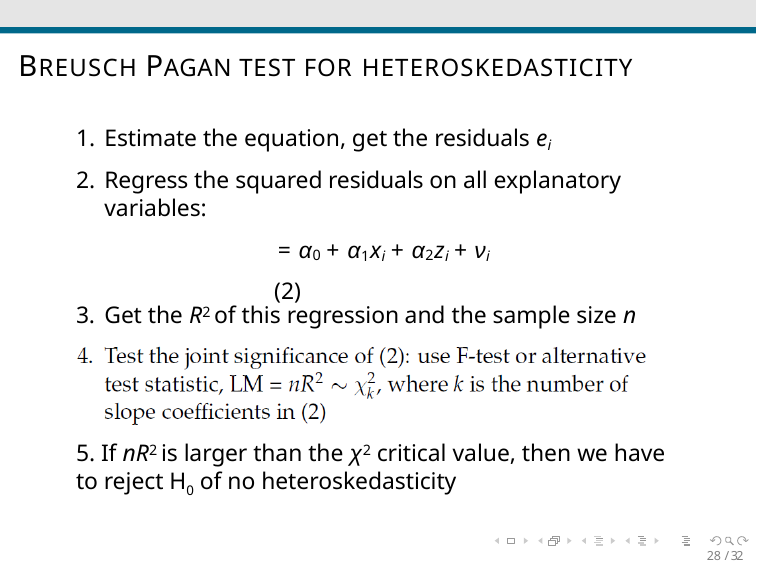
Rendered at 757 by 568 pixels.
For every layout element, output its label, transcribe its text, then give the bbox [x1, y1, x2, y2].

text_box Get the R2 of this regression and the sample size n [69, 283, 669, 332]
text_box 5. If nR2 is larger than the χ2 critical value, then we have to reject H0 of no heteroskedasticity [69, 435, 679, 499]
slide_number 28 / 32 [700, 547, 746, 563]
picture [58, 332, 669, 436]
title BREUSCH PAGAN TEST FOR HETEROSKEDASTICITY [16, 44, 688, 143]
